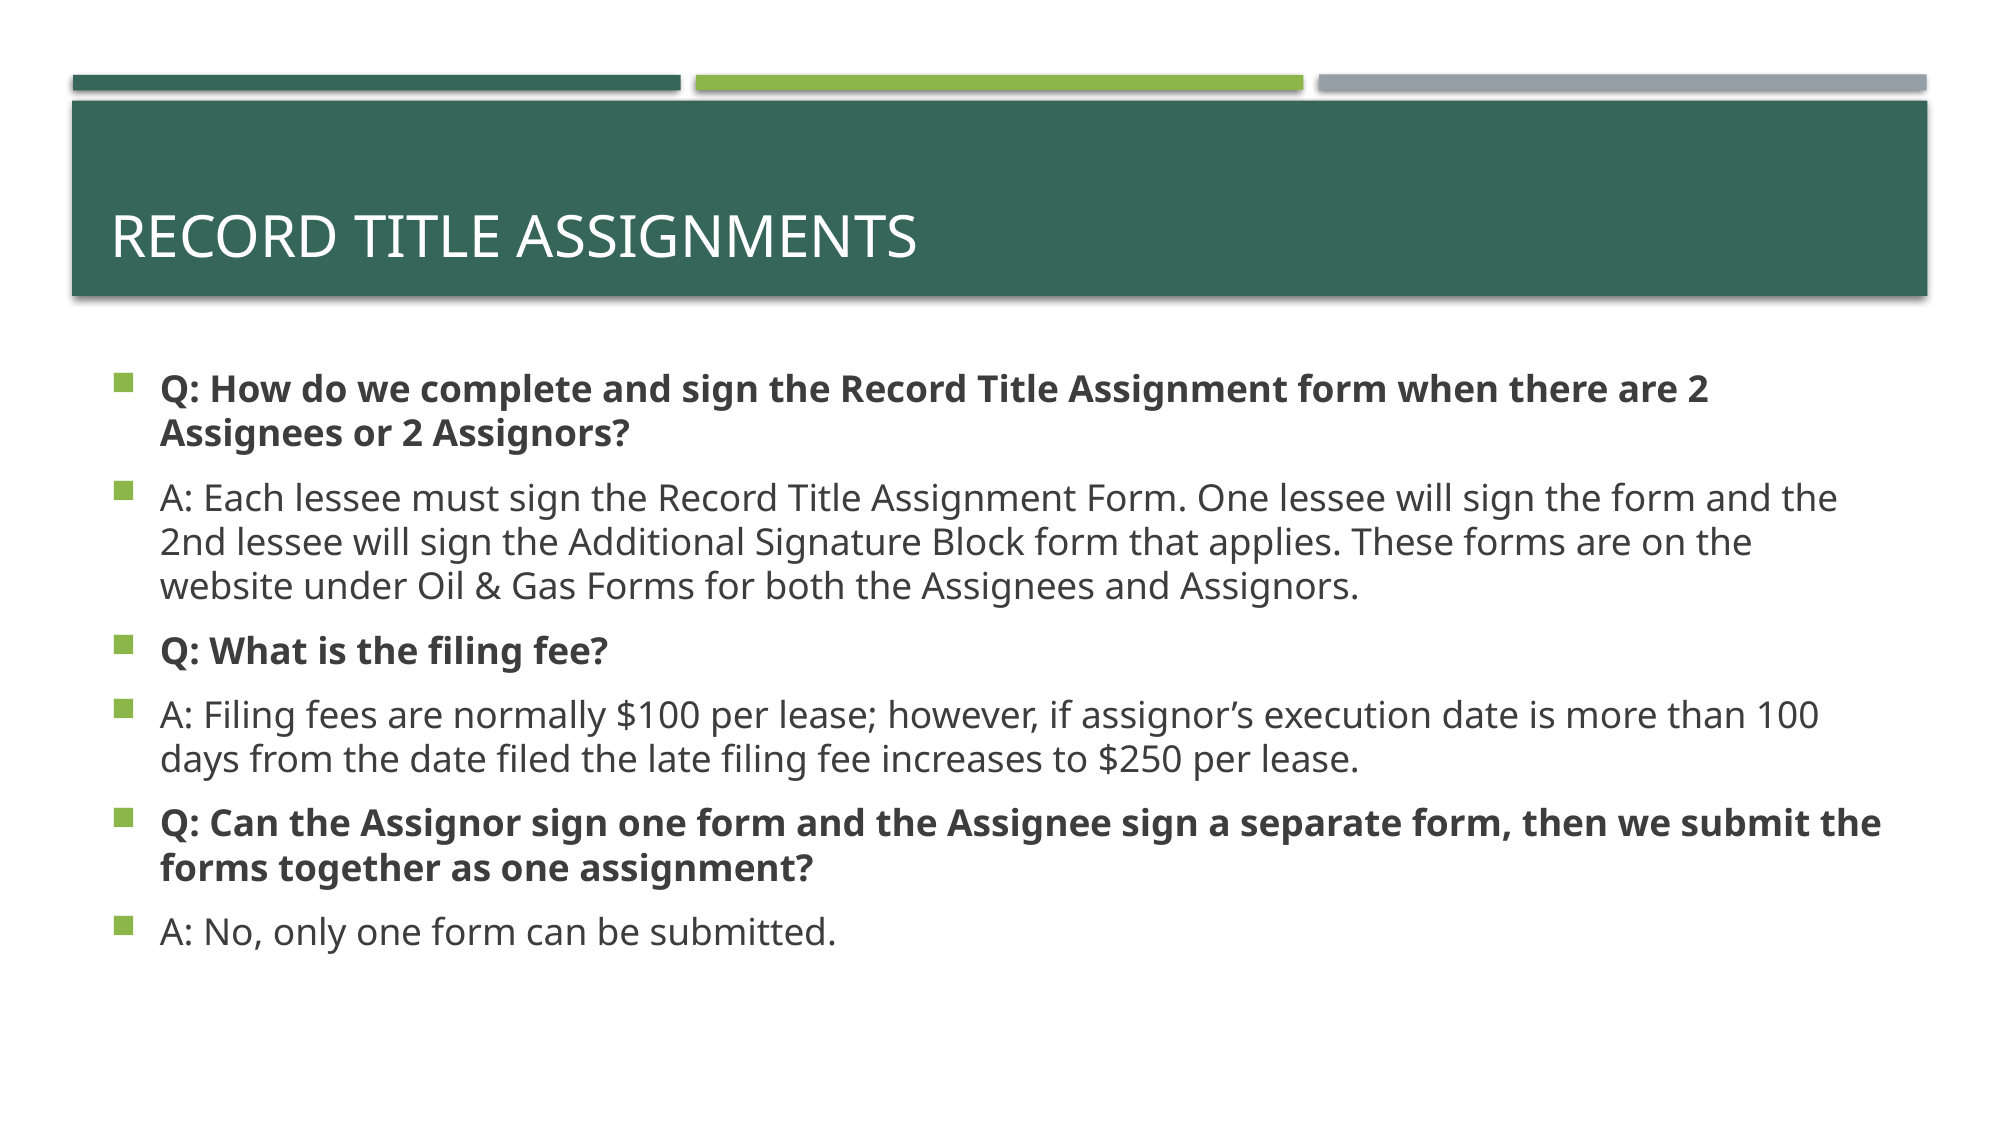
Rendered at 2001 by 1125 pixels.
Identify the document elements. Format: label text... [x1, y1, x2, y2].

list Q: How do we complete and sign the Record Title Assignment form when there are 2 Assignees or 2 Assignors? A: Each lessee must sign the Record Title Assignment Form. One lessee will sign the form and the 2nd lessee will sign the Additional Signature Block form that applies. These forms are on the website under Oil & Gas Forms for both the Assignees and Assignors. Q: What is the filing fee? A: Filing fees are normally $100 per lease; however, if assignor’s execution date is more than 100 days from the date filed the late filing fee increases to $250 per lease. Q: Can the Assignor sign one form and the Assignee sign a separate form, then we submit the forms together as one assignment? A: No, only one form can be submitted. [95, 357, 1905, 962]
title Record Title Assignments [95, 109, 1905, 277]
